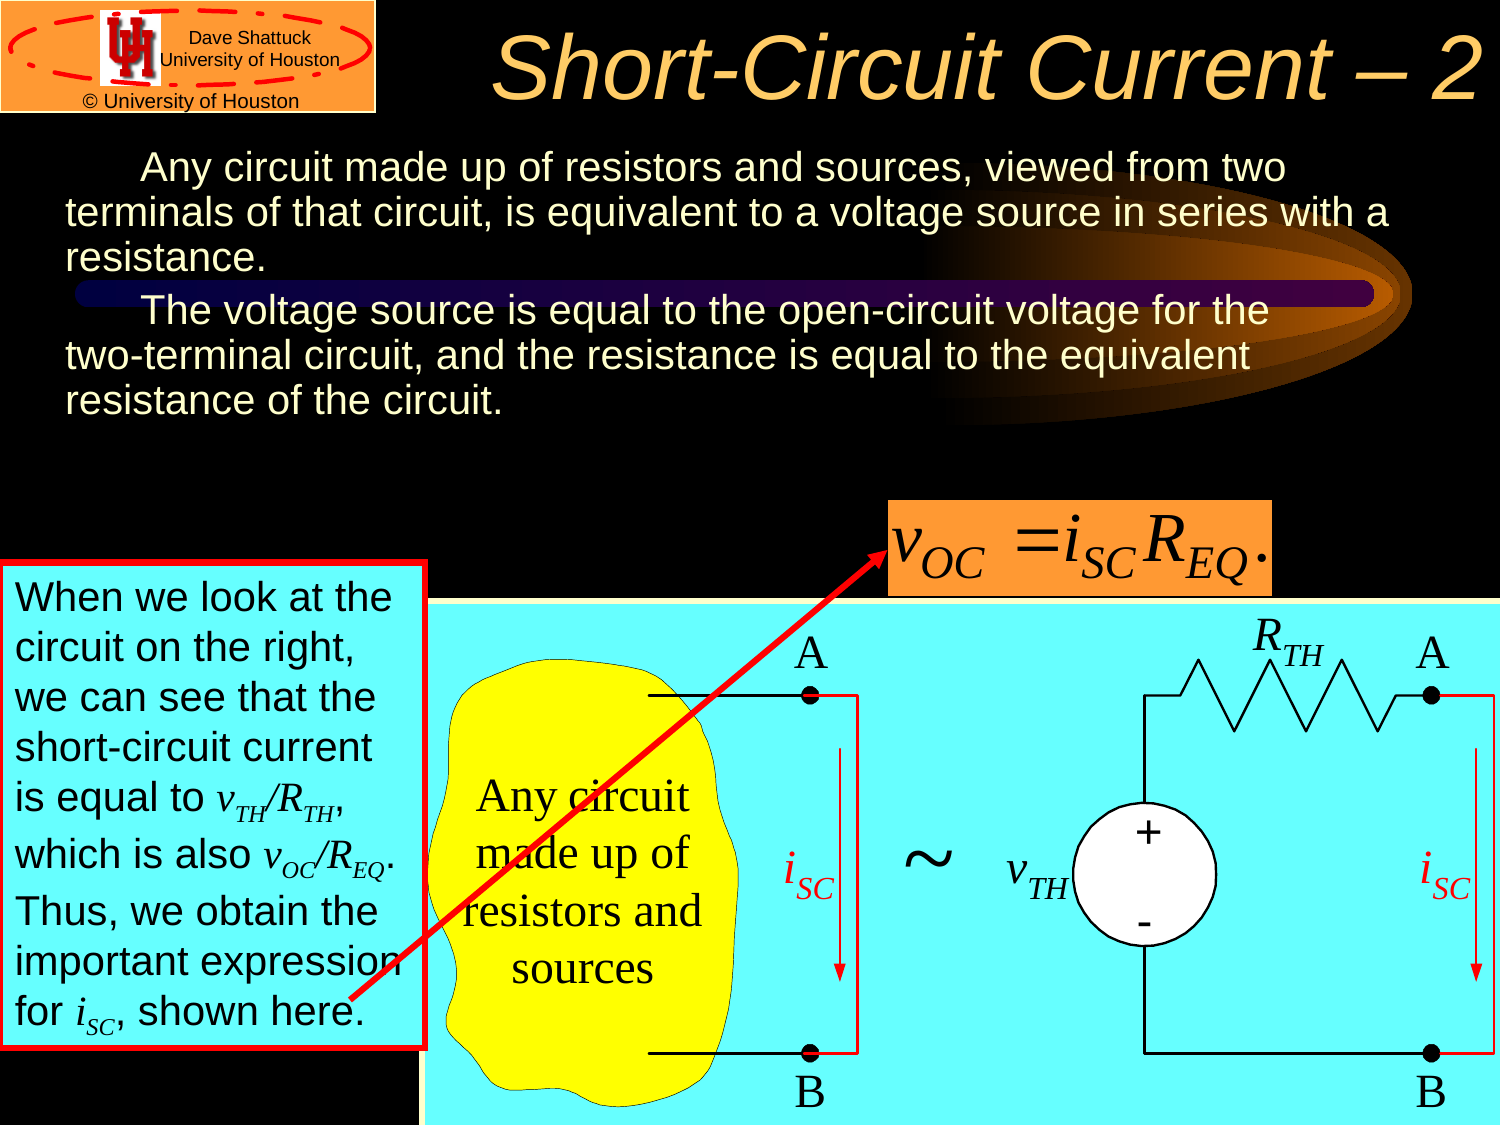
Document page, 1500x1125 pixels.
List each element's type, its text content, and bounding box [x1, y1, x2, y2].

list Any circuit made up of resistors and sources, viewed from two terminals of that circuit, is equivalent to a voltage source in series with a resistance. The voltage source is equal to the open-circuit voltage for the two-terminal circuit, and the resistance is equal to the equivalent resistance of the circuit. [50, 137, 1450, 425]
text_box When we look at the circuit on the right, we can see that the short-circuit current is equal to vTH/RTH, which is also vOC/REQ. Thus, we obtain the important expression for iSC, shown here. [0, 562, 425, 1048]
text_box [887, 499, 1272, 597]
text_box [825, 551, 882, 602]
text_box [424, 603, 1500, 1125]
title Short-Circuit Current – 2 [387, 0, 1500, 125]
